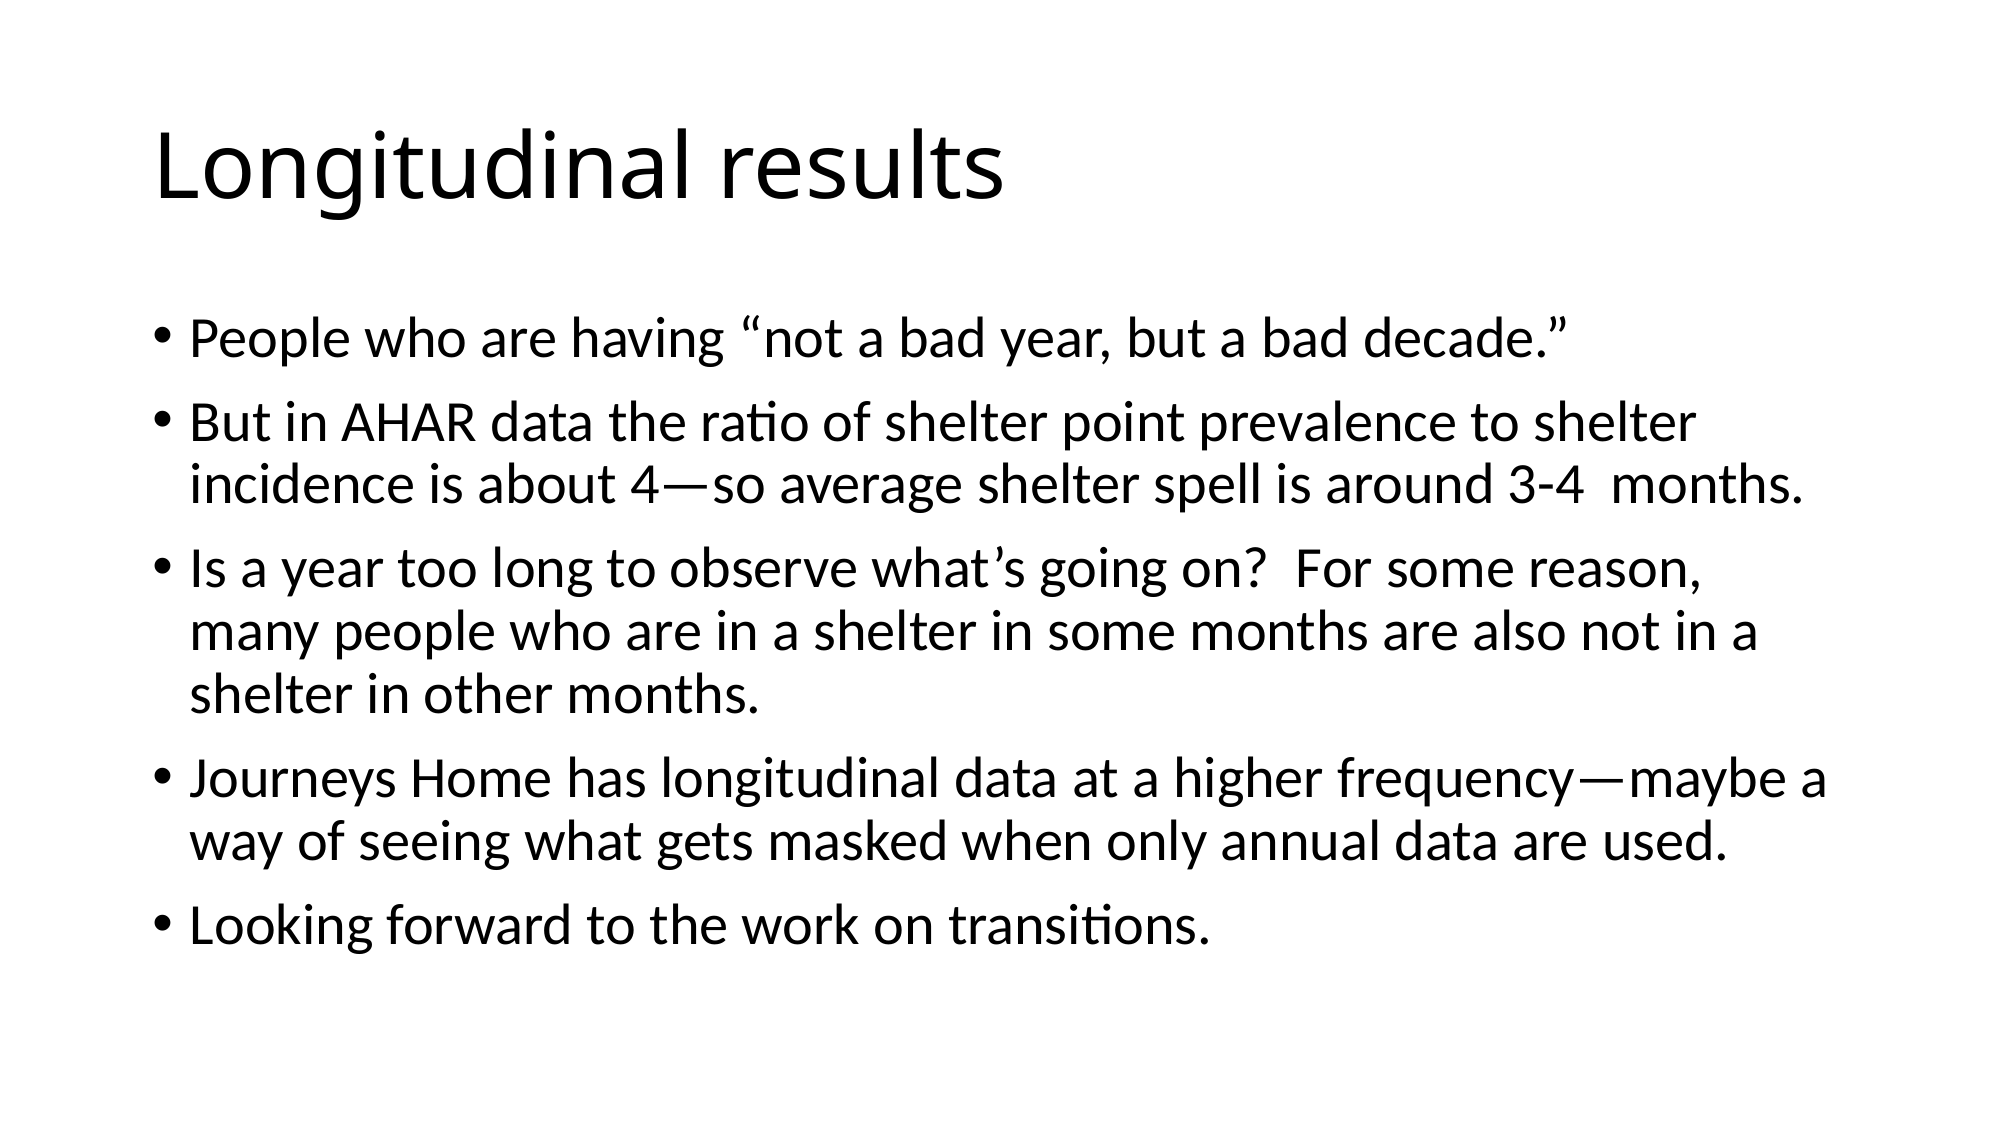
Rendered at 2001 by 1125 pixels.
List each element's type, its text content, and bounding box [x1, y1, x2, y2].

list People who are having “not a bad year, but a bad decade.” But in AHAR data the ratio of shelter point prevalence to shelter incidence is about 4—so average shelter spell is around 3-4 months. Is a year too long to observe what’s going on? For some reason, many people who are in a shelter in some months are also not in a shelter in other months. Journeys Home has longitudinal data at a higher frequency—maybe a way of seeing what gets masked when only annual data are used. Looking forward to the work on transitions. [137, 299, 1863, 1014]
title Longitudinal results [137, 59, 1863, 278]
